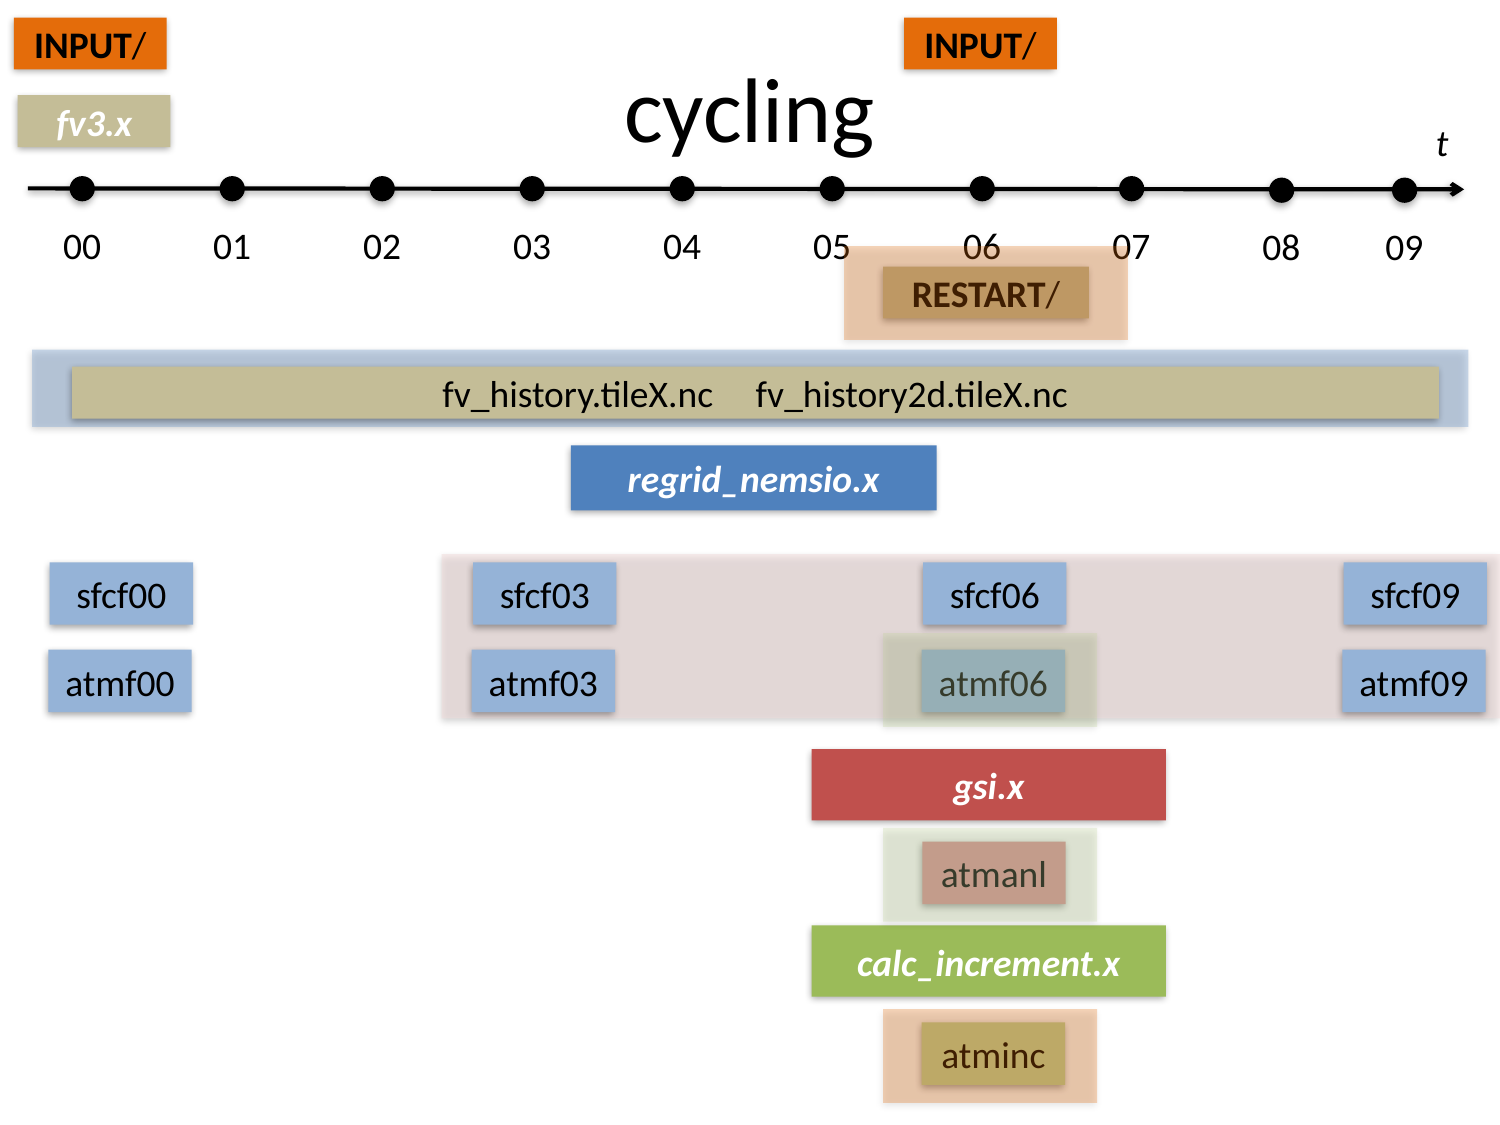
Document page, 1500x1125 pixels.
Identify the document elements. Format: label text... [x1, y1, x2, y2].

text_box fv3.x [17, 94, 171, 148]
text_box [48, 561, 194, 713]
text_box [31, 349, 1469, 428]
text_box [882, 827, 1098, 922]
text_box [843, 285, 1129, 341]
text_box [1342, 561, 1488, 713]
text_box [441, 553, 1500, 719]
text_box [921, 561, 1067, 713]
text_box t [1420, 111, 1464, 172]
text_box fv_history.tileX.nc fv_history2d.tileX.nc [71, 366, 1440, 419]
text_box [471, 561, 617, 713]
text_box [27, 176, 1465, 277]
text_box INPUT/ [13, 17, 167, 70]
title cycling [75, 11, 1425, 175]
text_box INPUT/ [903, 17, 1058, 70]
text_box gsi.x [811, 748, 1167, 821]
text_box [882, 632, 1098, 728]
text_box calc_increment.x [811, 925, 1167, 997]
text_box [882, 1008, 1098, 1104]
text_box regrid_nemsio.x [570, 445, 937, 511]
